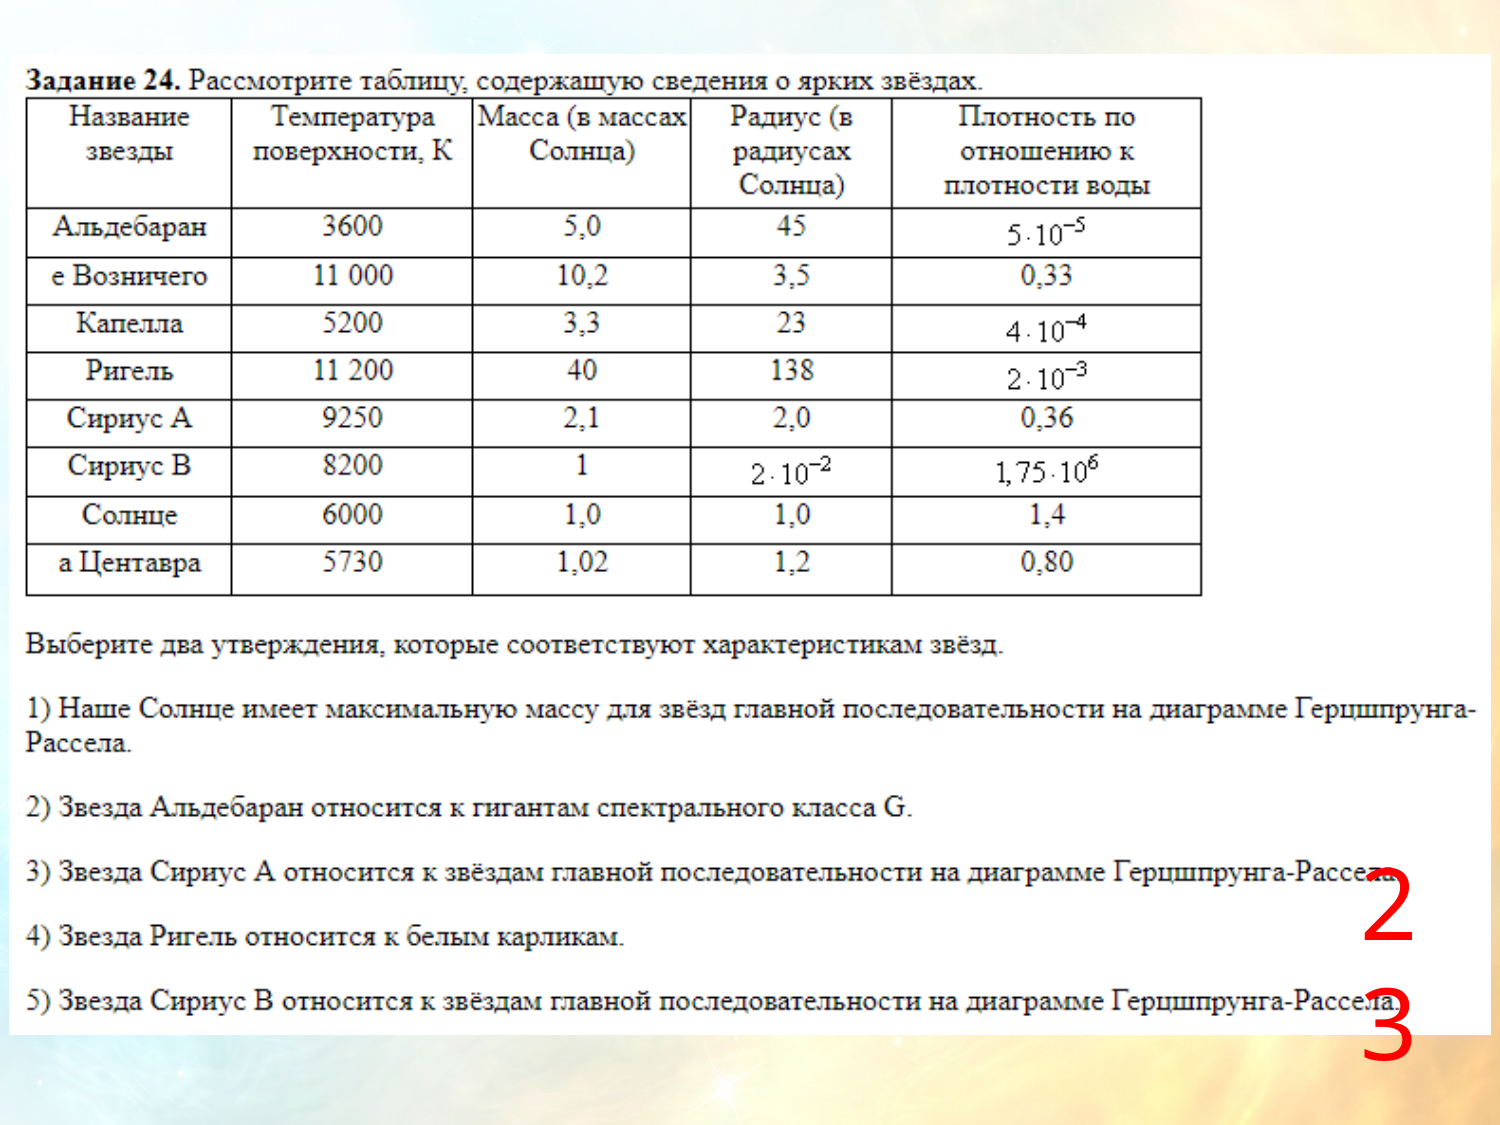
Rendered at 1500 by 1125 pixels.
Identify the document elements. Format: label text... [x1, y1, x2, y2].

picture [9, 54, 1491, 1036]
text_box 23 [1345, 1044, 1482, 1088]
